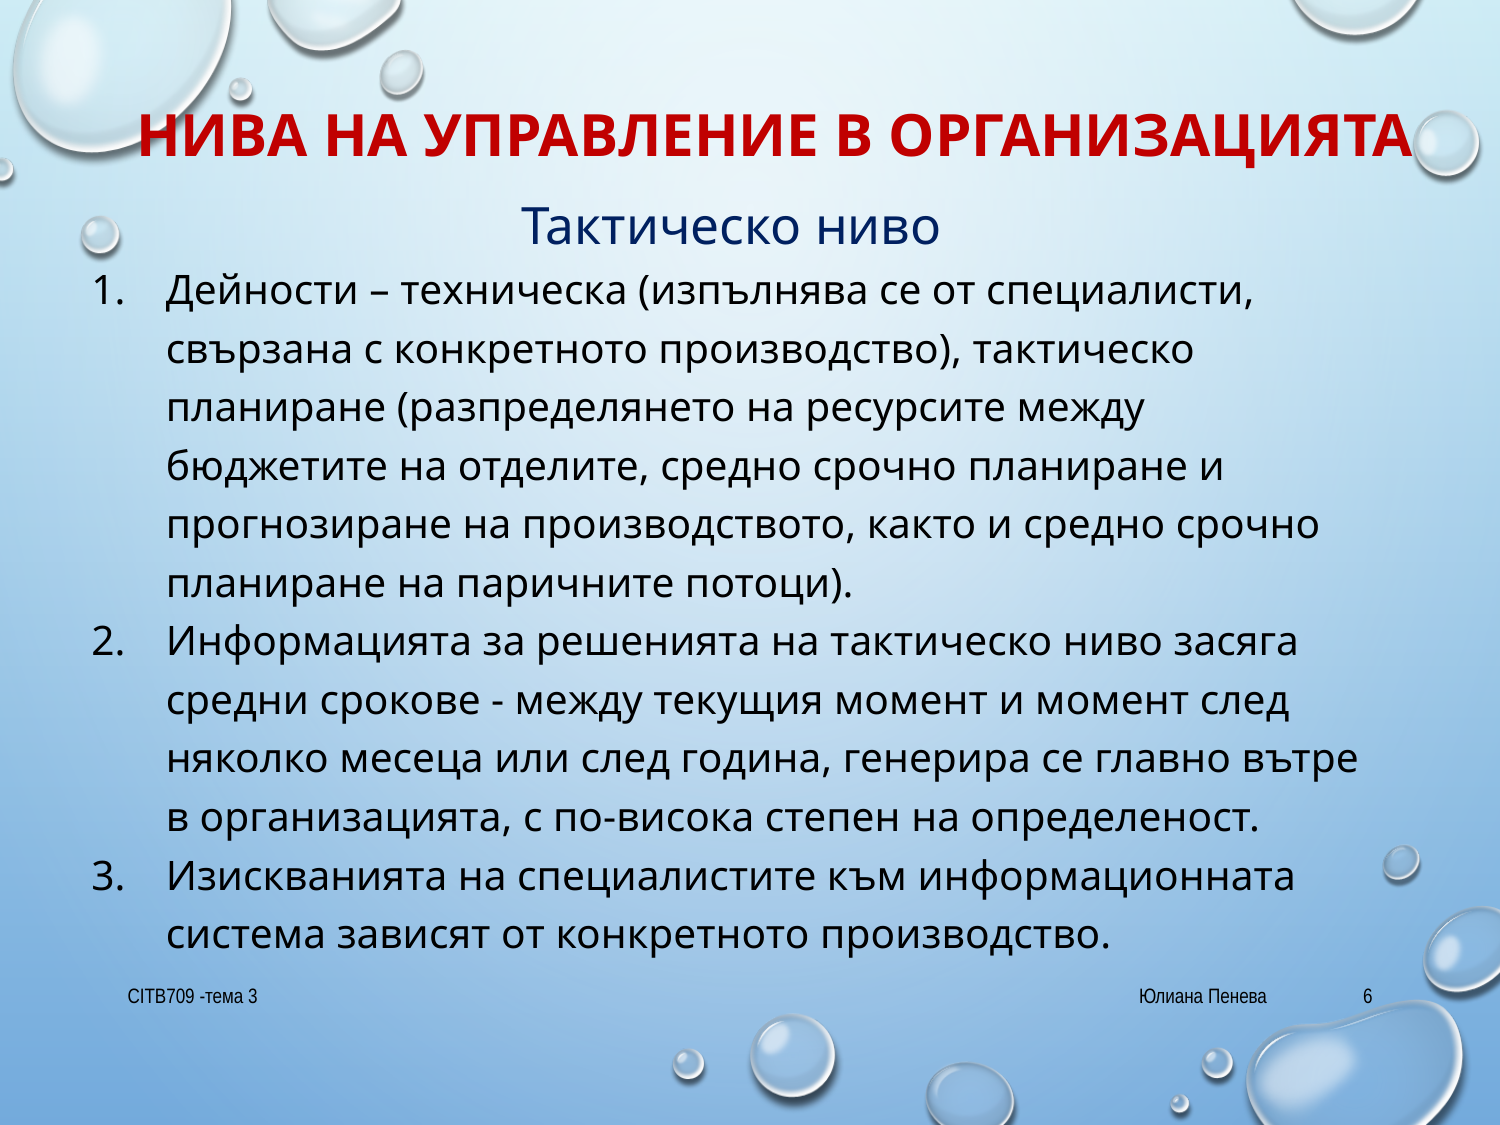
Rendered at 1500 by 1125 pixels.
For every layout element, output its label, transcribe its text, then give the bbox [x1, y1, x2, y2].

slide_number Юлиана Пенева [944, 965, 1283, 1025]
list Тактическо ниво Дейности – техническа (изпълнява се от специалисти, свързана с конкретното производство), тактическо планиране (разпределянето на ресурсите между бюджетите на отделите, средно срочно планиране и прогнозиране на производството, както и средно срочно планиране на паричните потоци). Информацията за решенията на тактическо ниво засяга средни срокове - между текущия момент и момент след няколко месеца или след година, генерира се главно вътре в организацията, с по-висока степен на определеност. Изискванията на специалистите към информационната система зависят от конкретното производство. [76, 172, 1388, 976]
picture [0, 0, 1500, 1125]
footer CITB709 -тема 3 [112, 965, 934, 1025]
title Нива на управление в организацията [112, 71, 1438, 203]
slide_number 6 [1293, 965, 1388, 1025]
